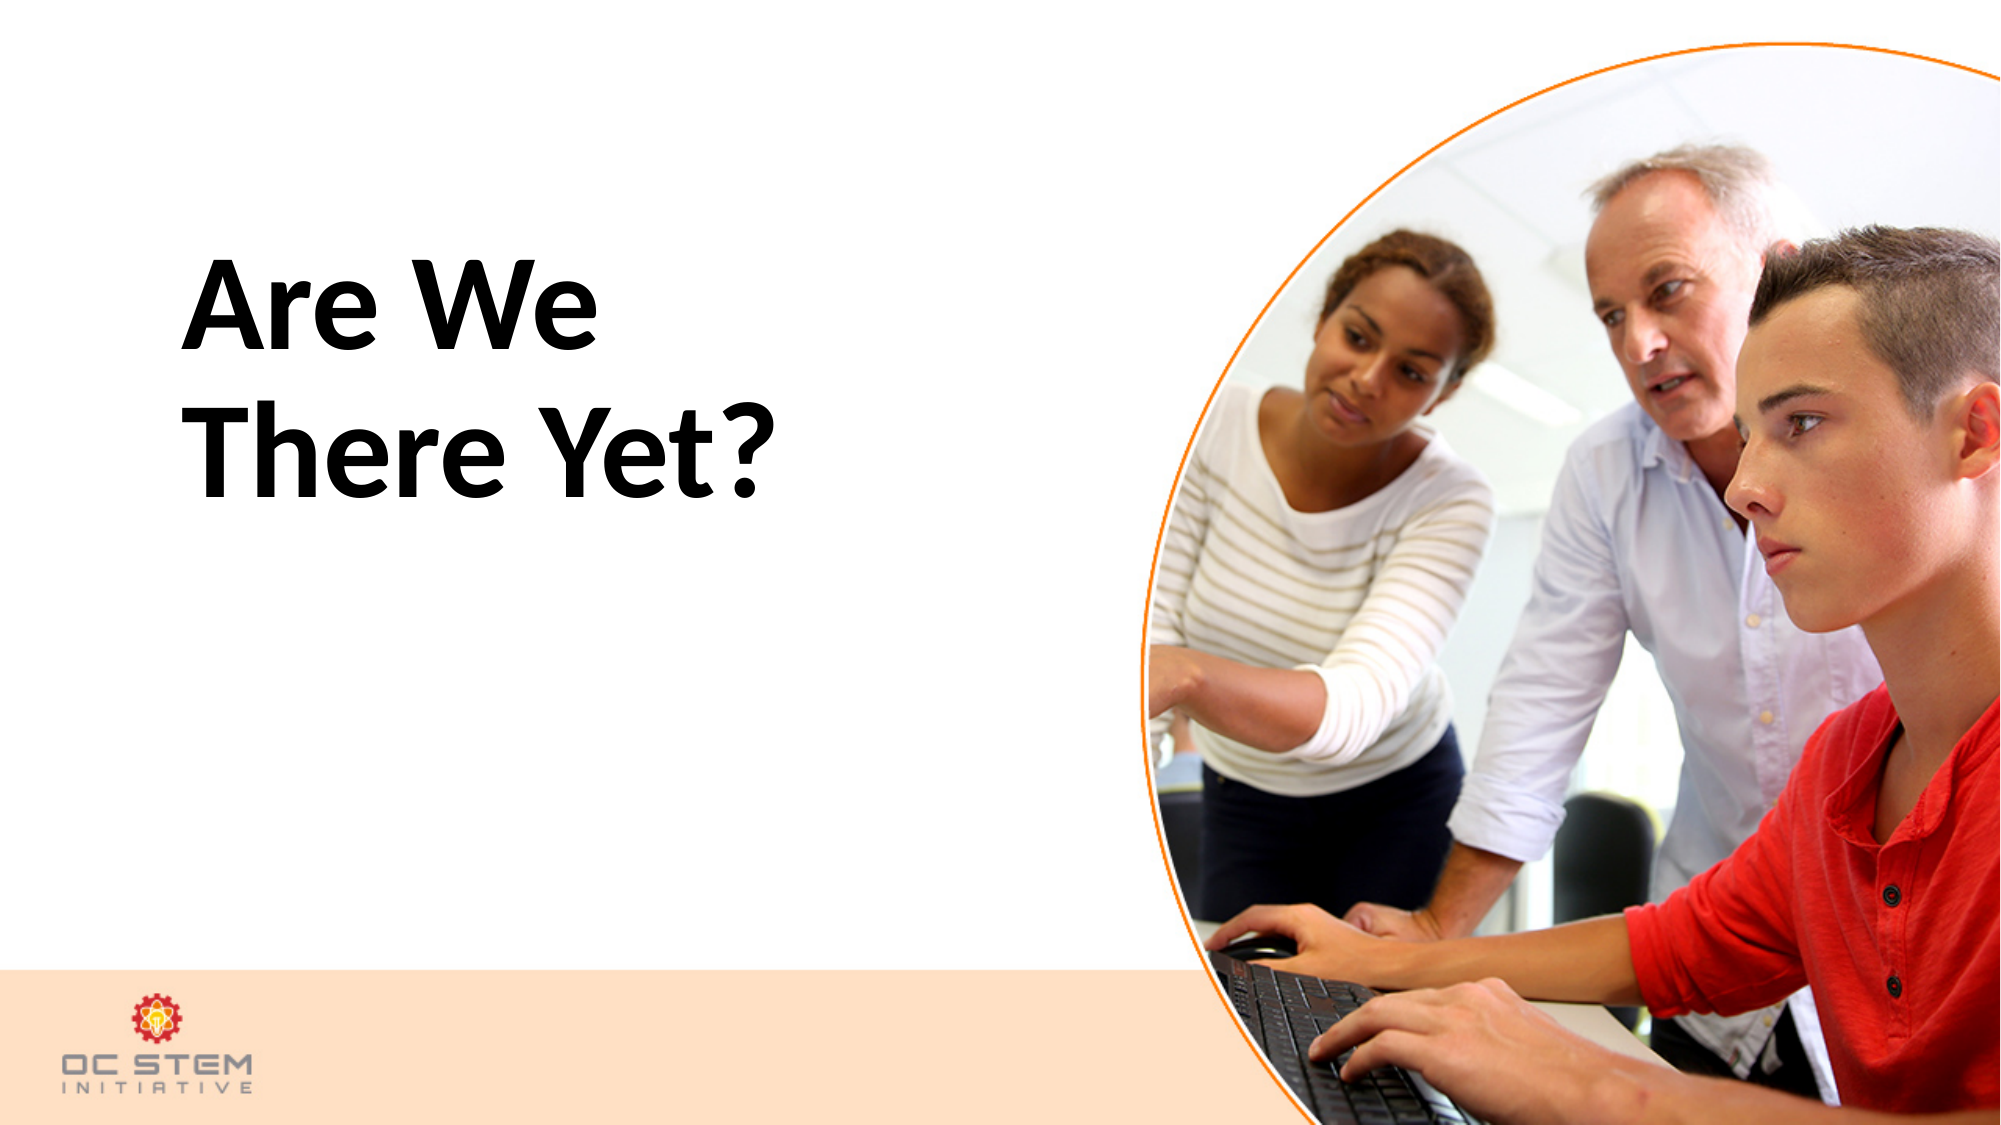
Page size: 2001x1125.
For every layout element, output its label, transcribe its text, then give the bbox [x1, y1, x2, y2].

title Are We There Yet? [166, 270, 948, 488]
picture [0, 0, 2001, 1125]
